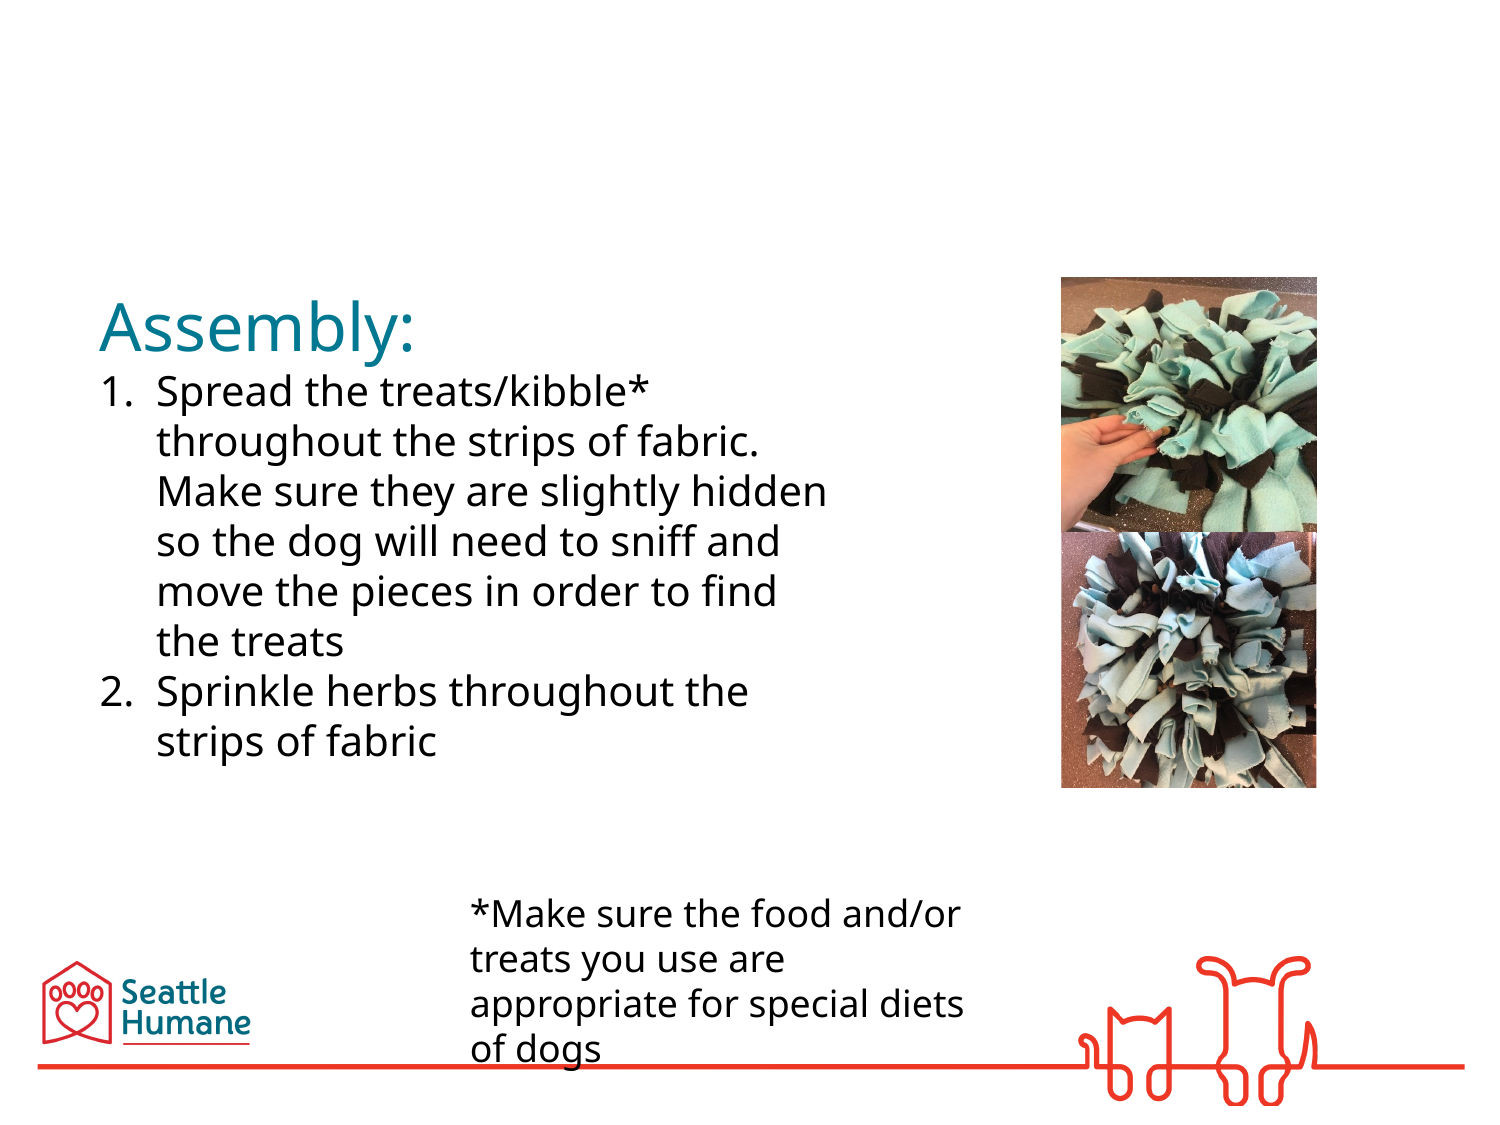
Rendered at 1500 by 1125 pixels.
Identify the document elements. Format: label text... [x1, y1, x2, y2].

picture [39, 958, 253, 1053]
text_box Assembly: Spread the treats/kibble* throughout the strips of fabric. Make sure they are slightly hidden so the dog will need to sniff and move the pieces in order to find the treats Sprinkle herbs throughout the strips of fabric [84, 277, 850, 773]
text_box *Make sure the food and/or treats you use are appropriate for special diets of dogs [454, 882, 1000, 1078]
text_box Snuffle mats [178, 122, 1322, 367]
picture [1061, 277, 1317, 788]
